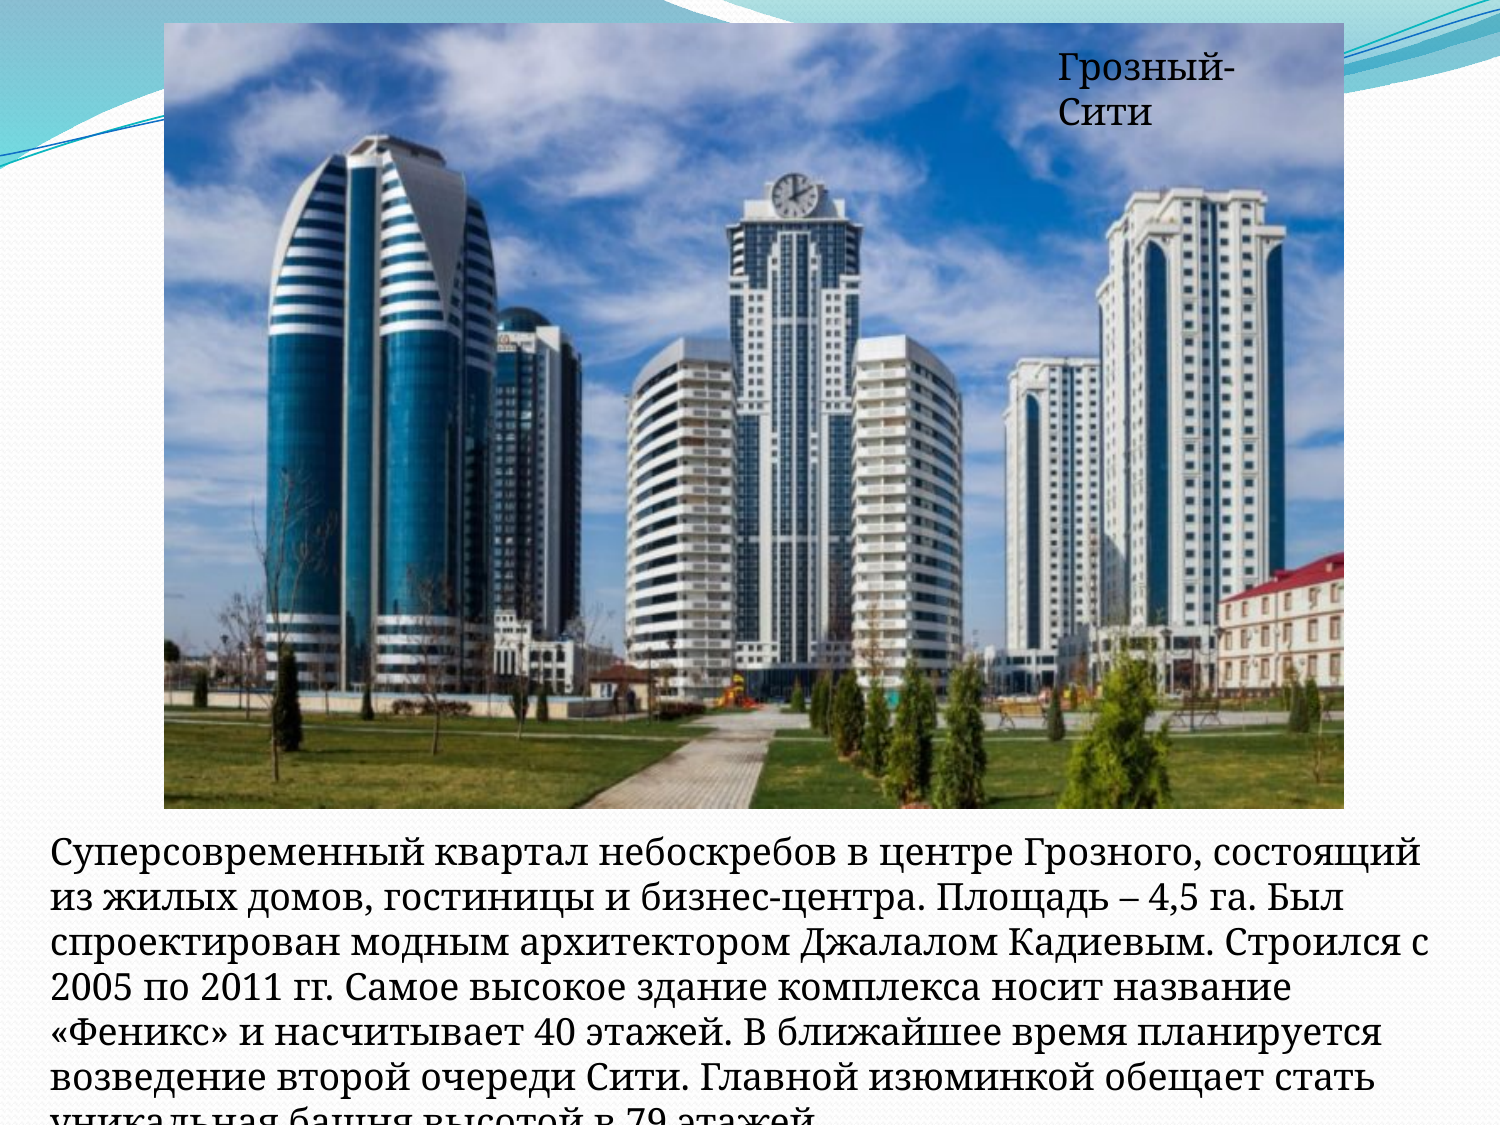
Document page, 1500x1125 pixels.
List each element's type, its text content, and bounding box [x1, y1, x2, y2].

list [163, 23, 1344, 809]
text_box Суперсовременный квартал небоскребов в центре Грозного, состоящий из жилых домов, гостиницы и бизнес-центра. Площадь – 4,5 га. Был спроектирован модным архитектором Джалалом Кадиевым. Строился с 2005 по 2011 гг. Самое высокое здание комплекса носит название «Феникс» и насчитывает 40 этажей. В ближайшее время планируется возведение второй очереди Сити. Главной изюминкой обещает стать уникальная башня высотой в 79 этажей. [35, 820, 1489, 1125]
